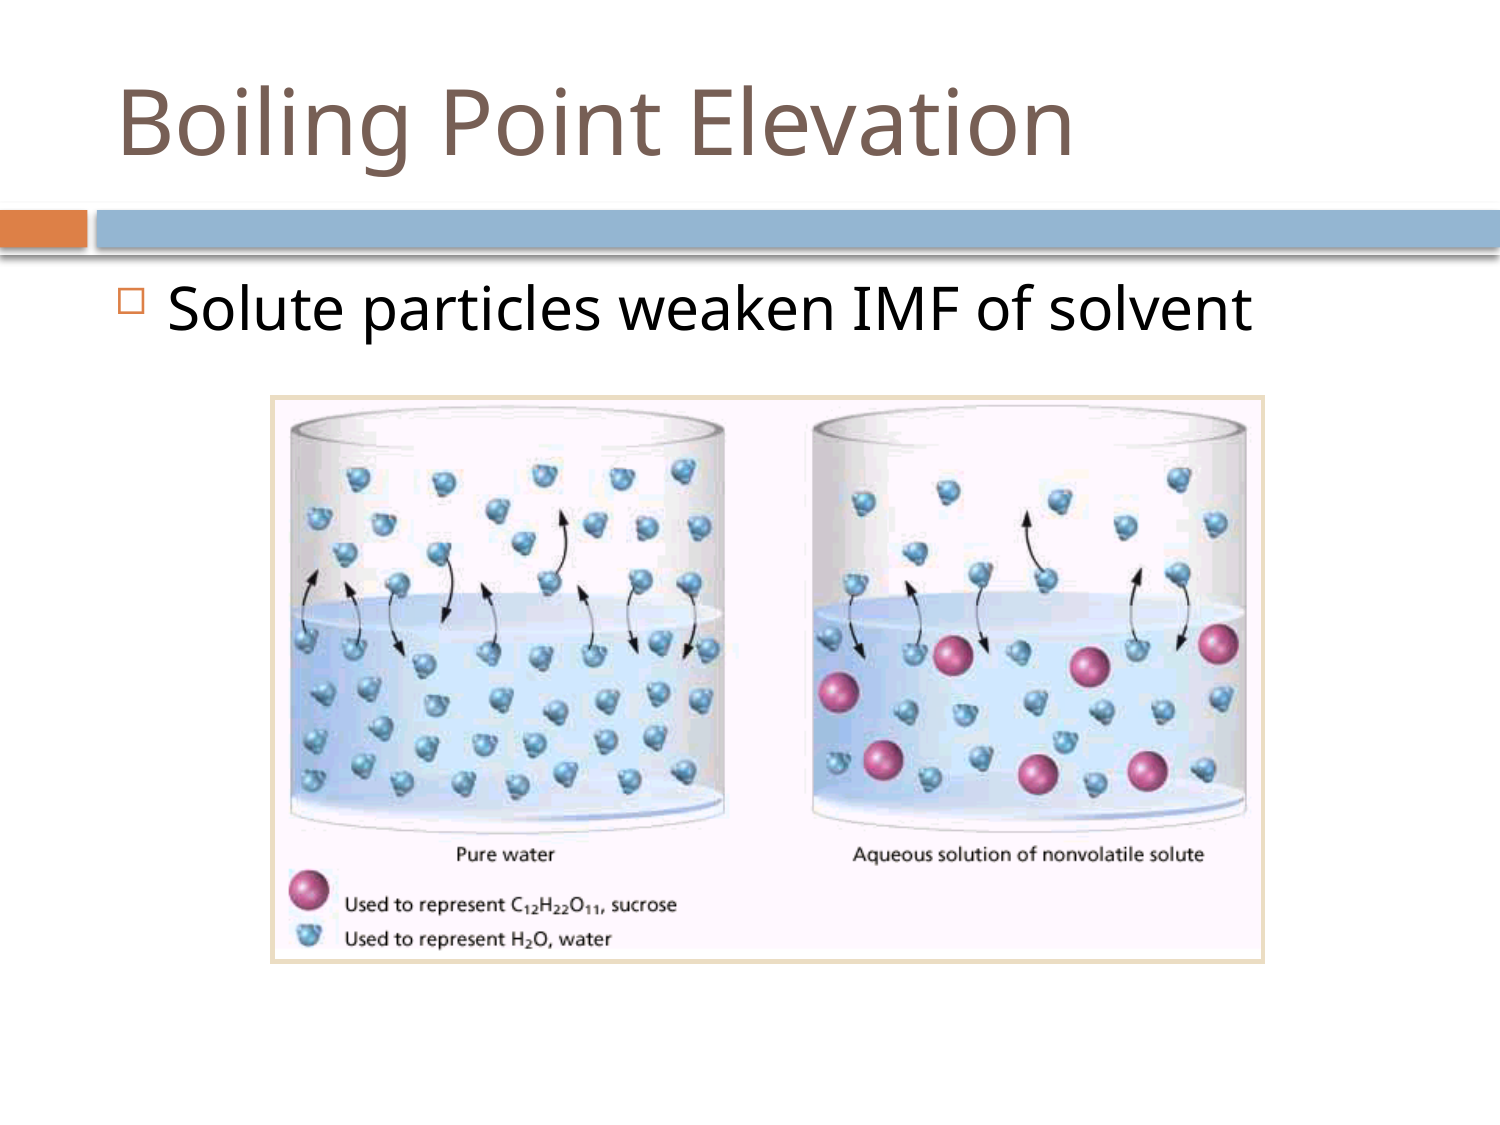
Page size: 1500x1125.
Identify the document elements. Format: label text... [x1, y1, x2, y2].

list Solute particles weaken IMF of solvent [100, 262, 1438, 1000]
title Boiling Point Elevation [100, 37, 1438, 200]
picture [274, 399, 1262, 960]
